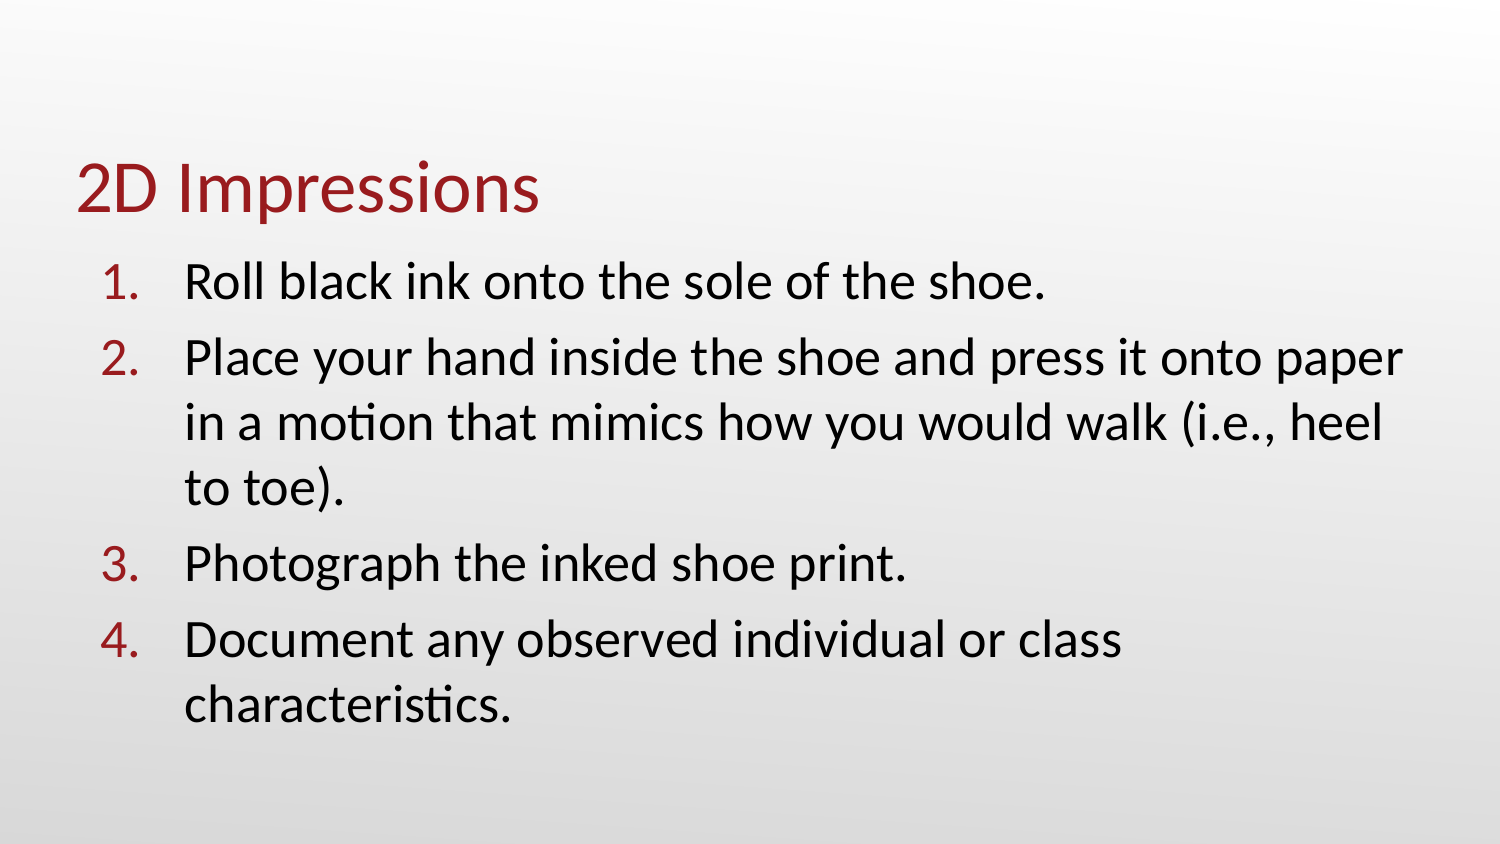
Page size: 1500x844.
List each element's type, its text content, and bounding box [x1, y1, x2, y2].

title 2D Impressions [75, 86, 1425, 228]
list Roll black ink onto the sole of the shoe. Place your hand inside the shoe and press it onto paper in a motion that mimics how you would walk (i.e., heel to toe). Photograph the inked shoe print. Document any observed individual or class characteristics. [75, 238, 1425, 779]
